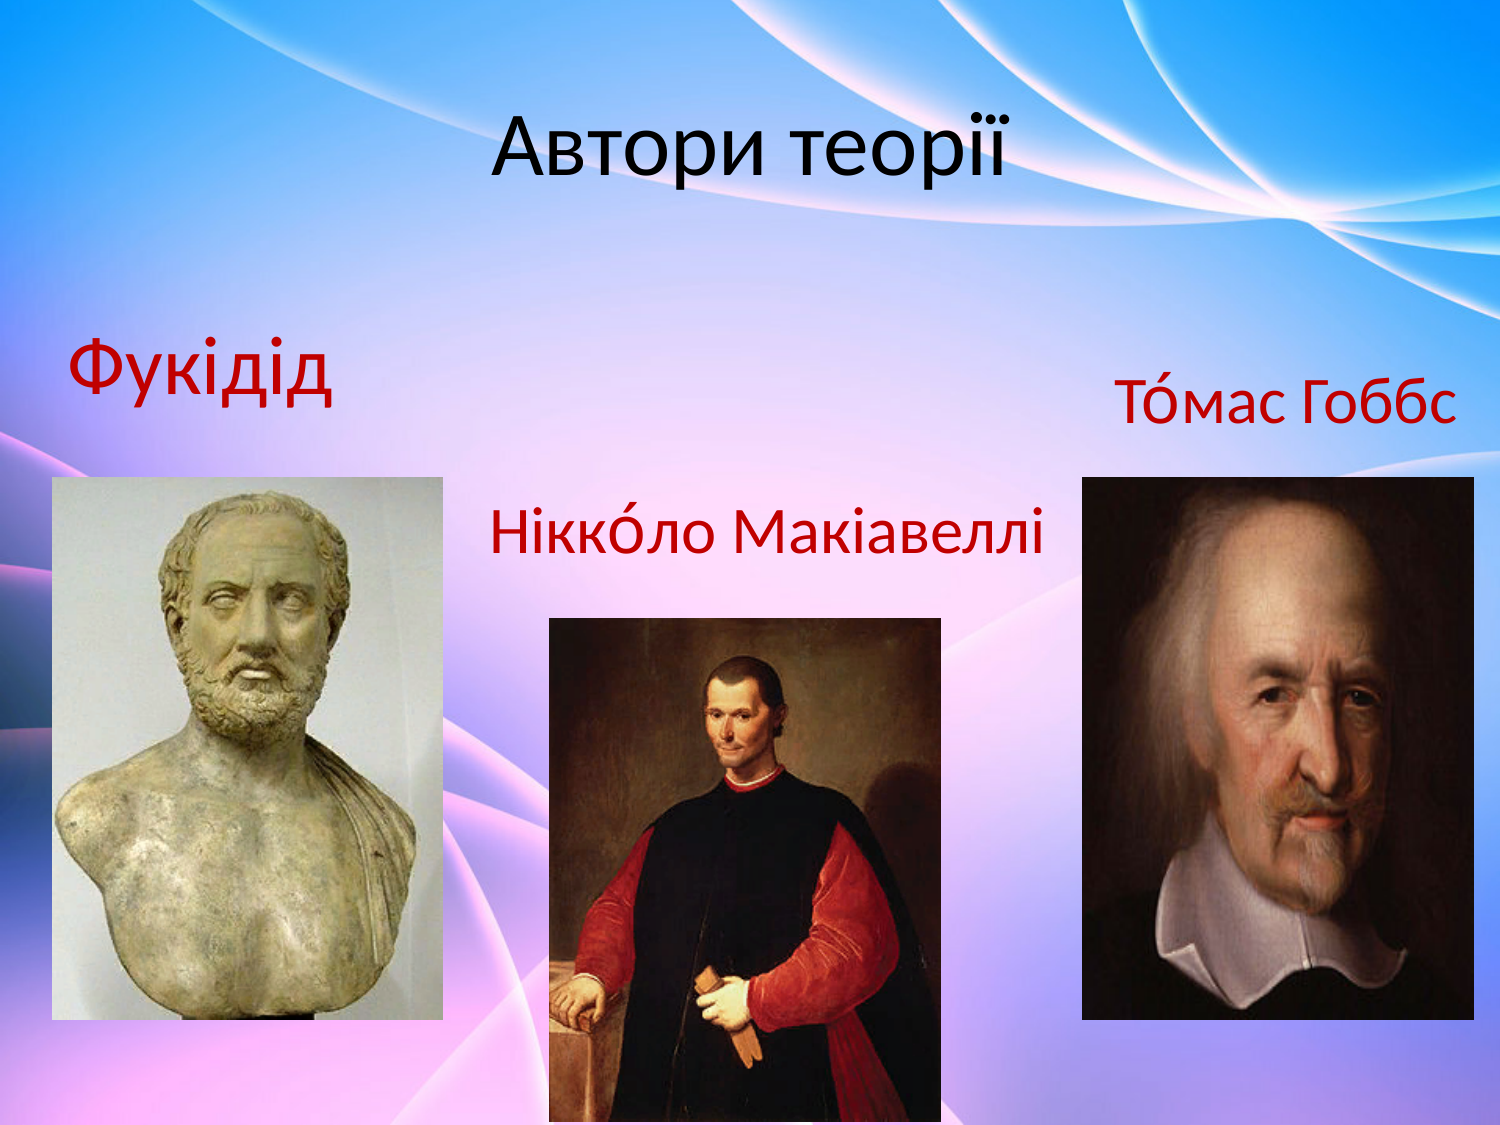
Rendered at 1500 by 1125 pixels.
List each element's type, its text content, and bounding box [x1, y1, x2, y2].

text_box Нікко́ло Макіавеллі [474, 479, 1062, 575]
picture [0, 0, 1500, 1125]
text_box То́мас Гоббс [1099, 349, 1473, 444]
text_box Фукідід [53, 303, 455, 419]
title Автори теорії [75, 45, 1425, 233]
